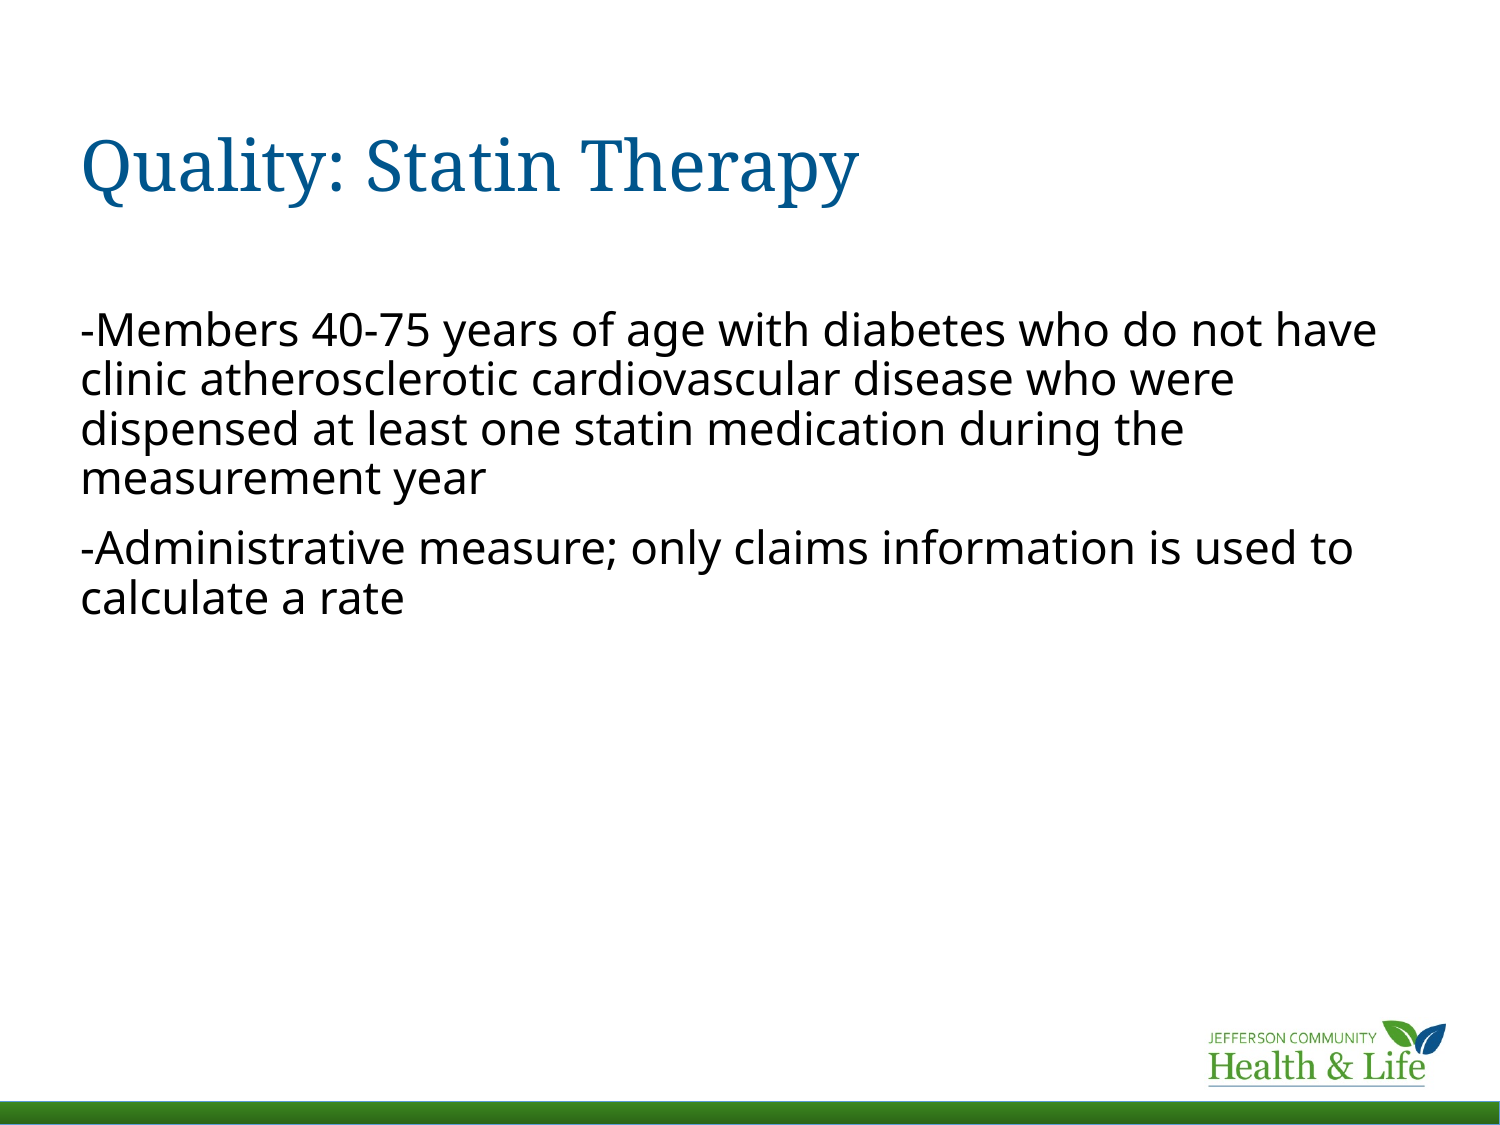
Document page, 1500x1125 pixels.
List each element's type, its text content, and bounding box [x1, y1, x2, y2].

picture [1204, 1017, 1446, 1090]
title Quality: Statin Therapy [64, 59, 1438, 278]
list -Members 40-75 years of age with diabetes who do not have clinic atherosclerotic cardiovascular disease who were dispensed at least one statin medication during the measurement year -Administrative measure; only claims information is used to calculate a rate [64, 299, 1438, 1014]
